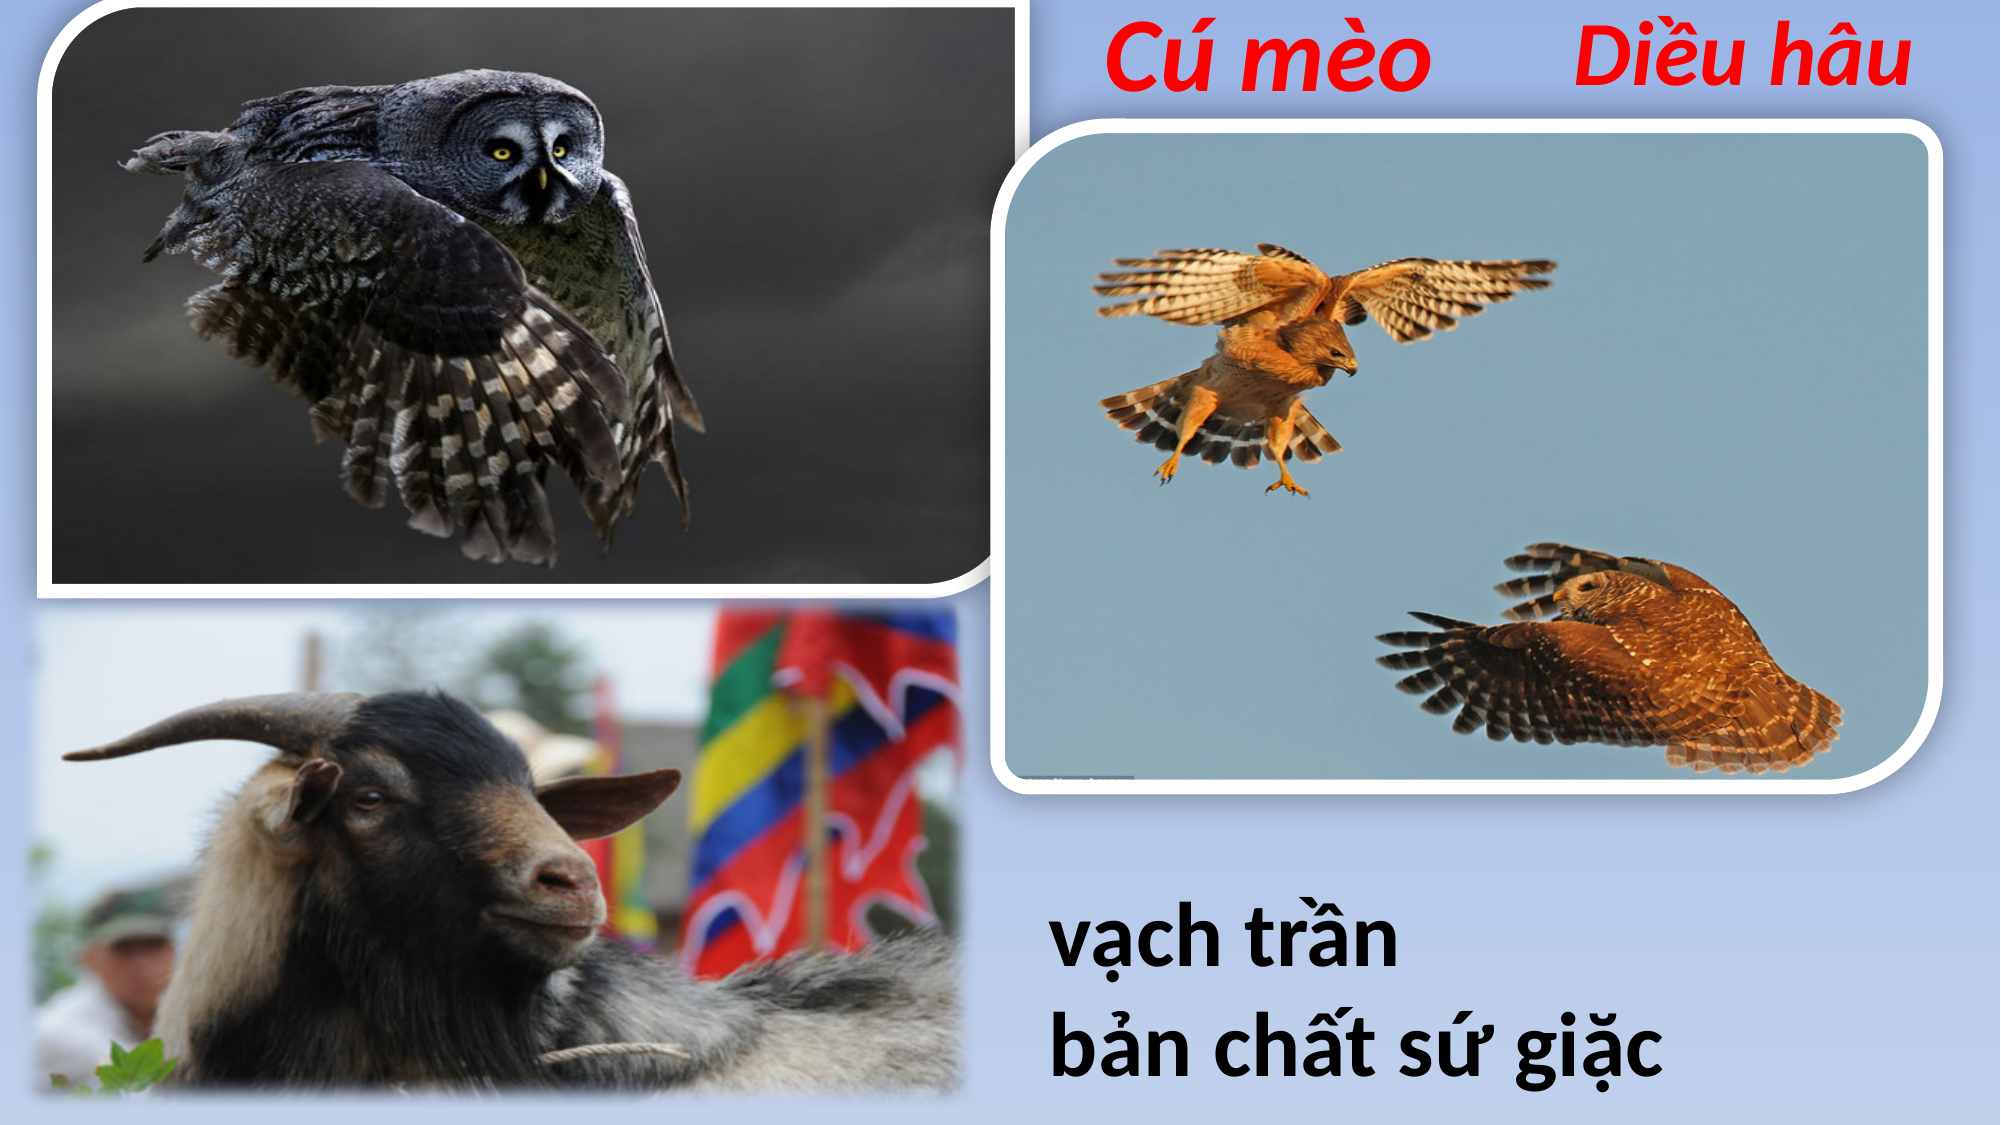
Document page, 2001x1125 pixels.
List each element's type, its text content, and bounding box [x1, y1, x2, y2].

text_box Diều hâu [1550, 0, 1959, 116]
text_box Cú mèo [1081, 0, 1458, 124]
text_box vạch trần bản chất sứ giặc [1025, 862, 1710, 1107]
picture [17, 0, 1936, 1109]
